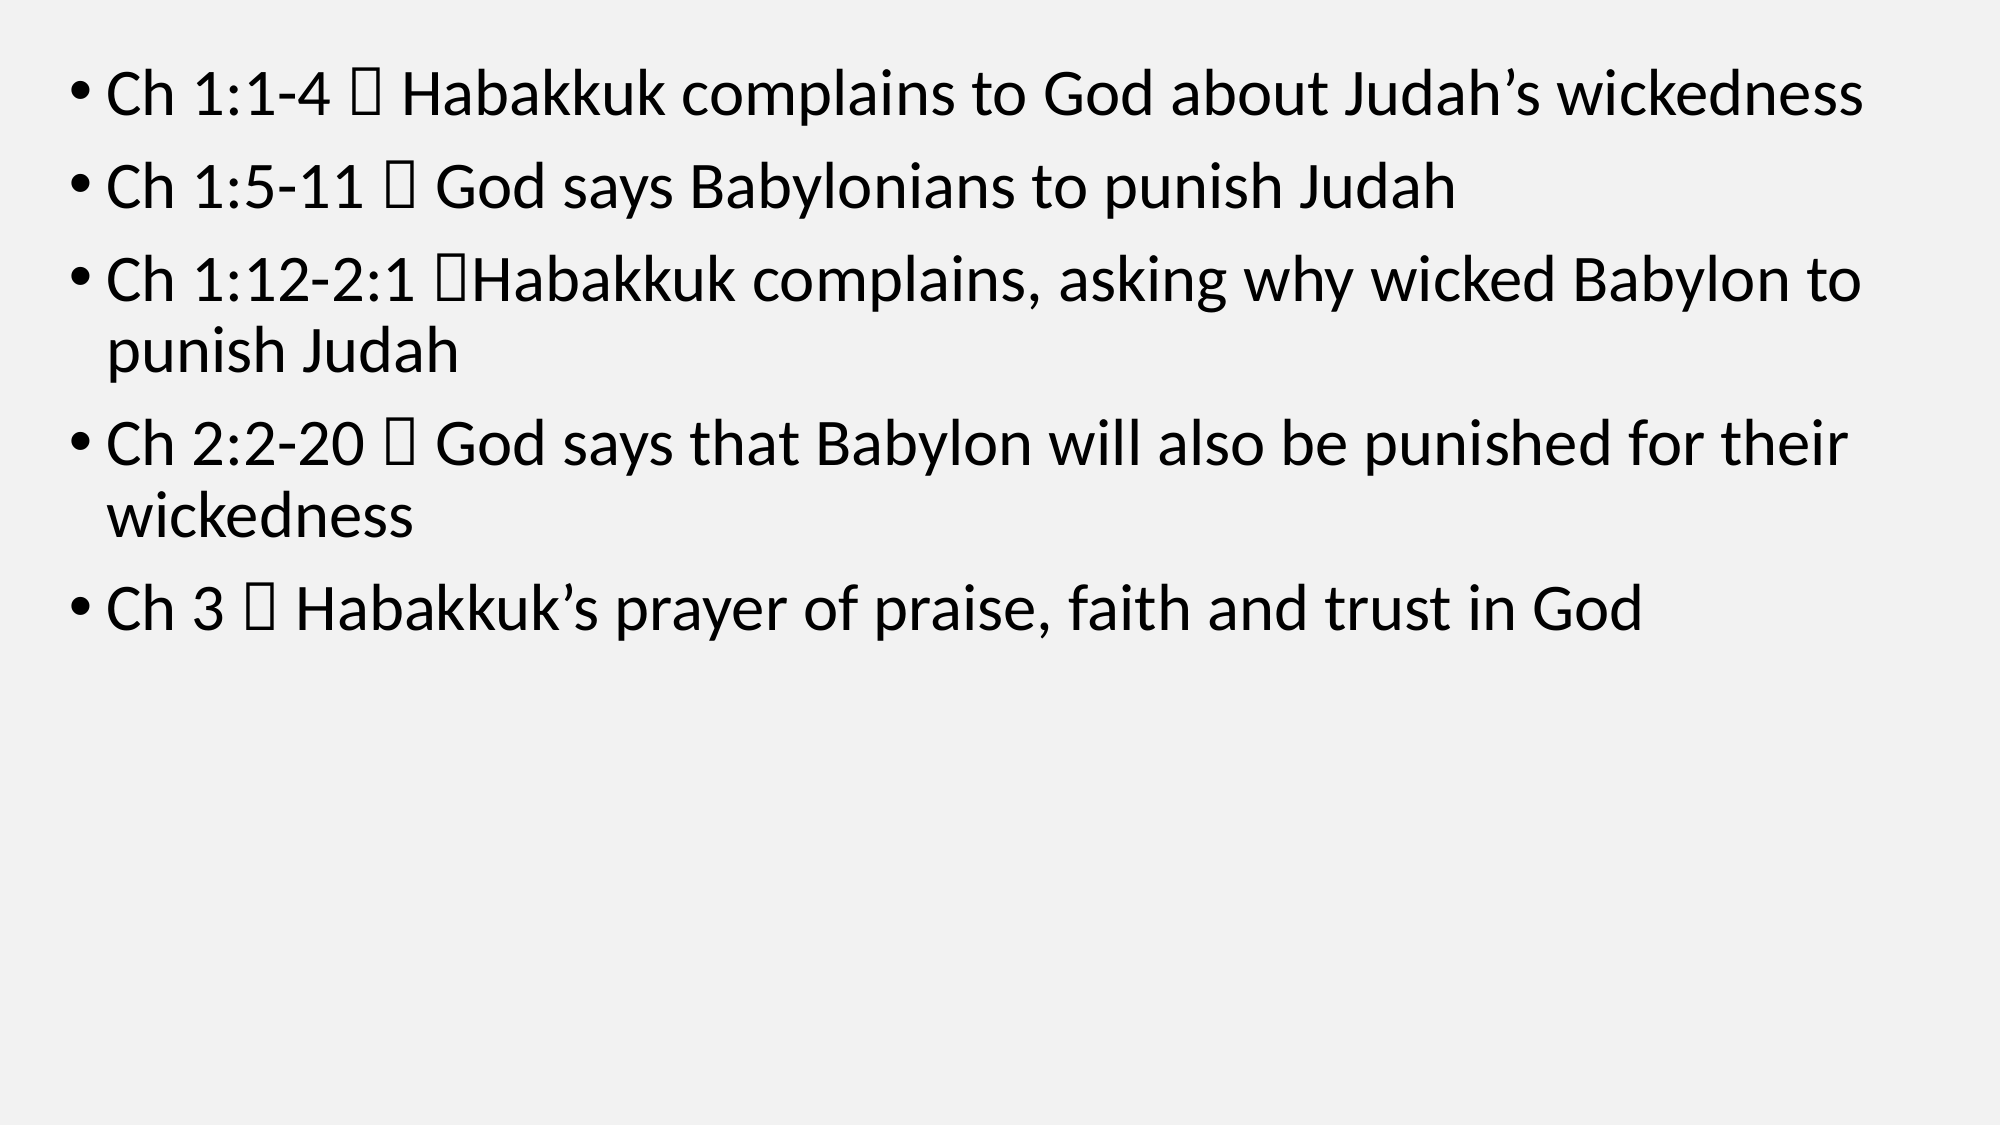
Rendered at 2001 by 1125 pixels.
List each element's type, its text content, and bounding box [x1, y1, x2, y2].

list Ch 1:1-4  Habakkuk complains to God about Judah’s wickedness Ch 1:5-11  God says Babylonians to punish Judah Ch 1:12-2:1 Habakkuk complains, asking why wicked Babylon to punish Judah Ch 2:2-20  God says that Babylon will also be punished for their wickedness Ch 3  Habakkuk’s prayer of praise, faith and trust in God [53, 50, 1970, 1014]
